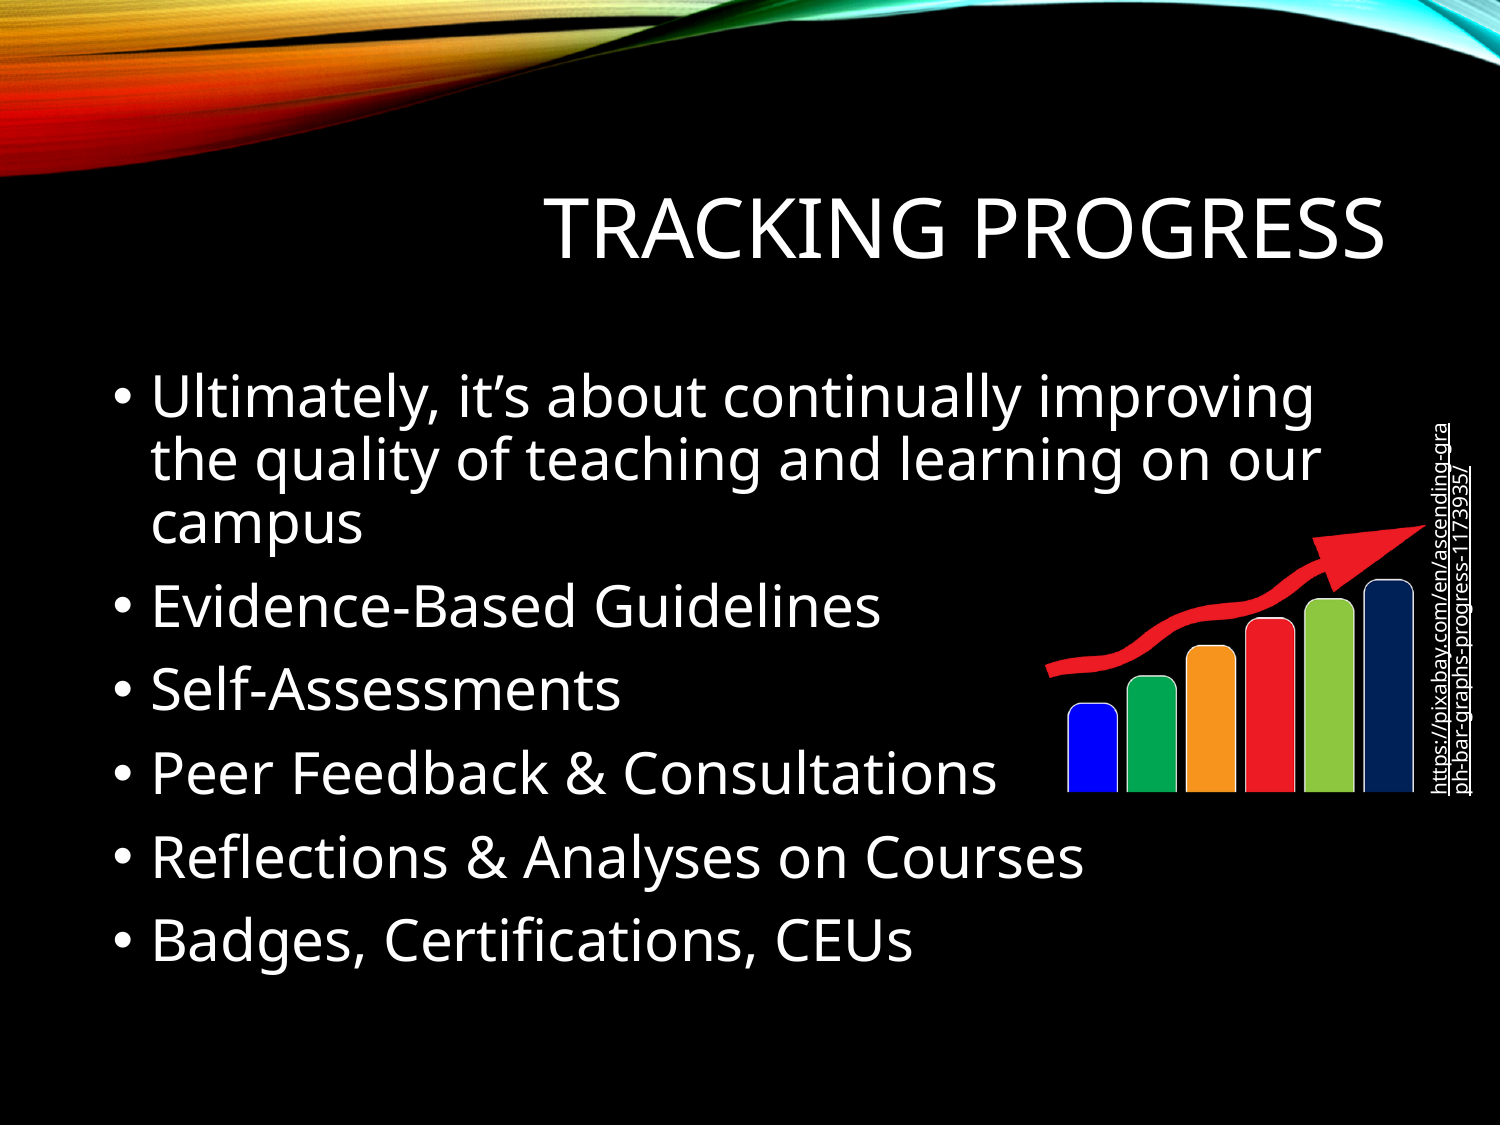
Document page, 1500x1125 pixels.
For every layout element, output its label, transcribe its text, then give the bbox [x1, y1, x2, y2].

text_box https://pixabay.com/en/ascending-graph-bar-graphs-progress-1173935/ [1418, 405, 1487, 494]
picture [993, 494, 1500, 833]
title Tracking Progress [356, 125, 1403, 338]
picture [0, 0, 1500, 178]
list Ultimately, it’s about continually improving the quality of teaching and learning on our campus Evidence-Based Guidelines Self-Assessments Peer Feedback & Consultations Reflections & Analyses on Courses Badges, Certifications, CEUs [97, 360, 1403, 1028]
